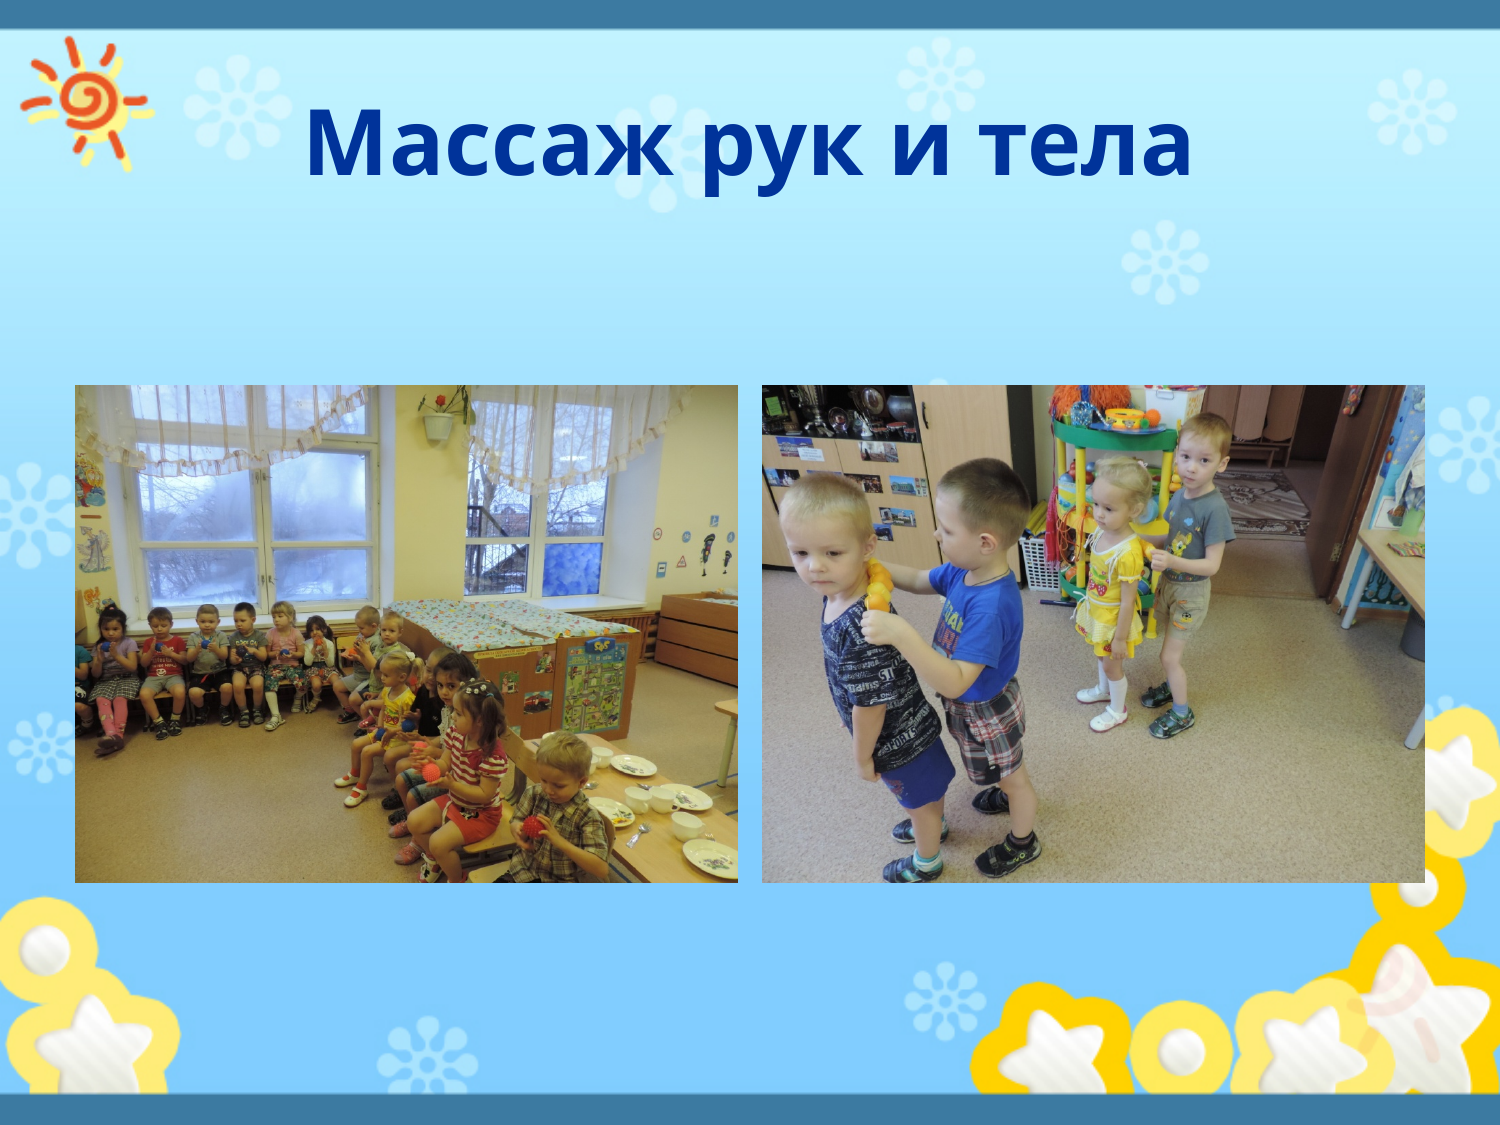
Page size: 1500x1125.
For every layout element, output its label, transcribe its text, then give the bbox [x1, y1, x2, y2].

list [762, 384, 1426, 883]
title Массаж рук и тела [75, 45, 1425, 233]
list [74, 384, 738, 883]
picture [0, 0, 1500, 1125]
